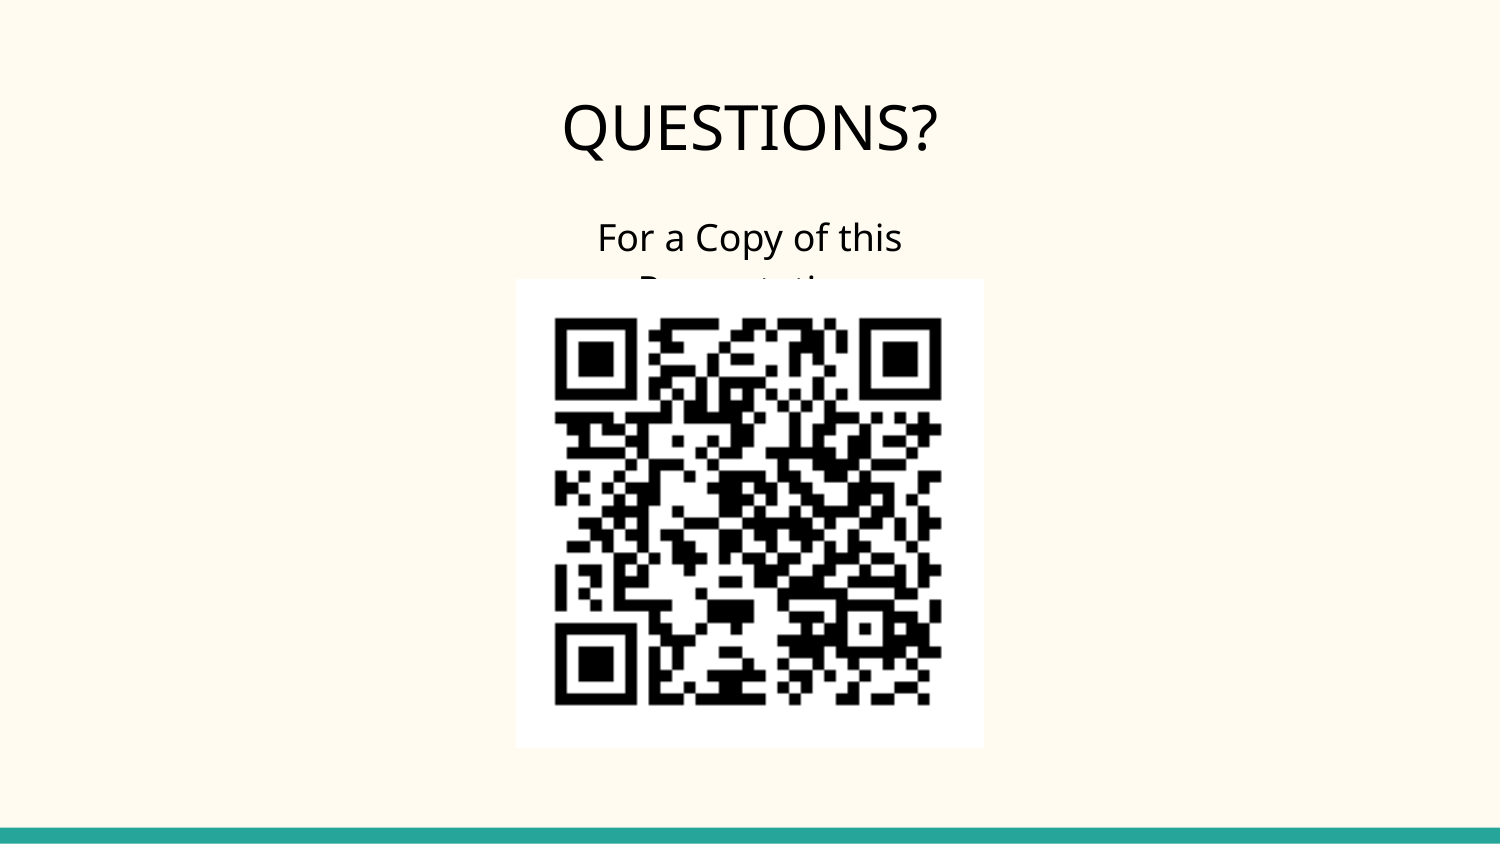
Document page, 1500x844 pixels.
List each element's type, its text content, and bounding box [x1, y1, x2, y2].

picture [515, 279, 984, 748]
list For a Copy of this Presentation [479, 192, 1021, 280]
title QUESTIONS? [51, 72, 1449, 174]
